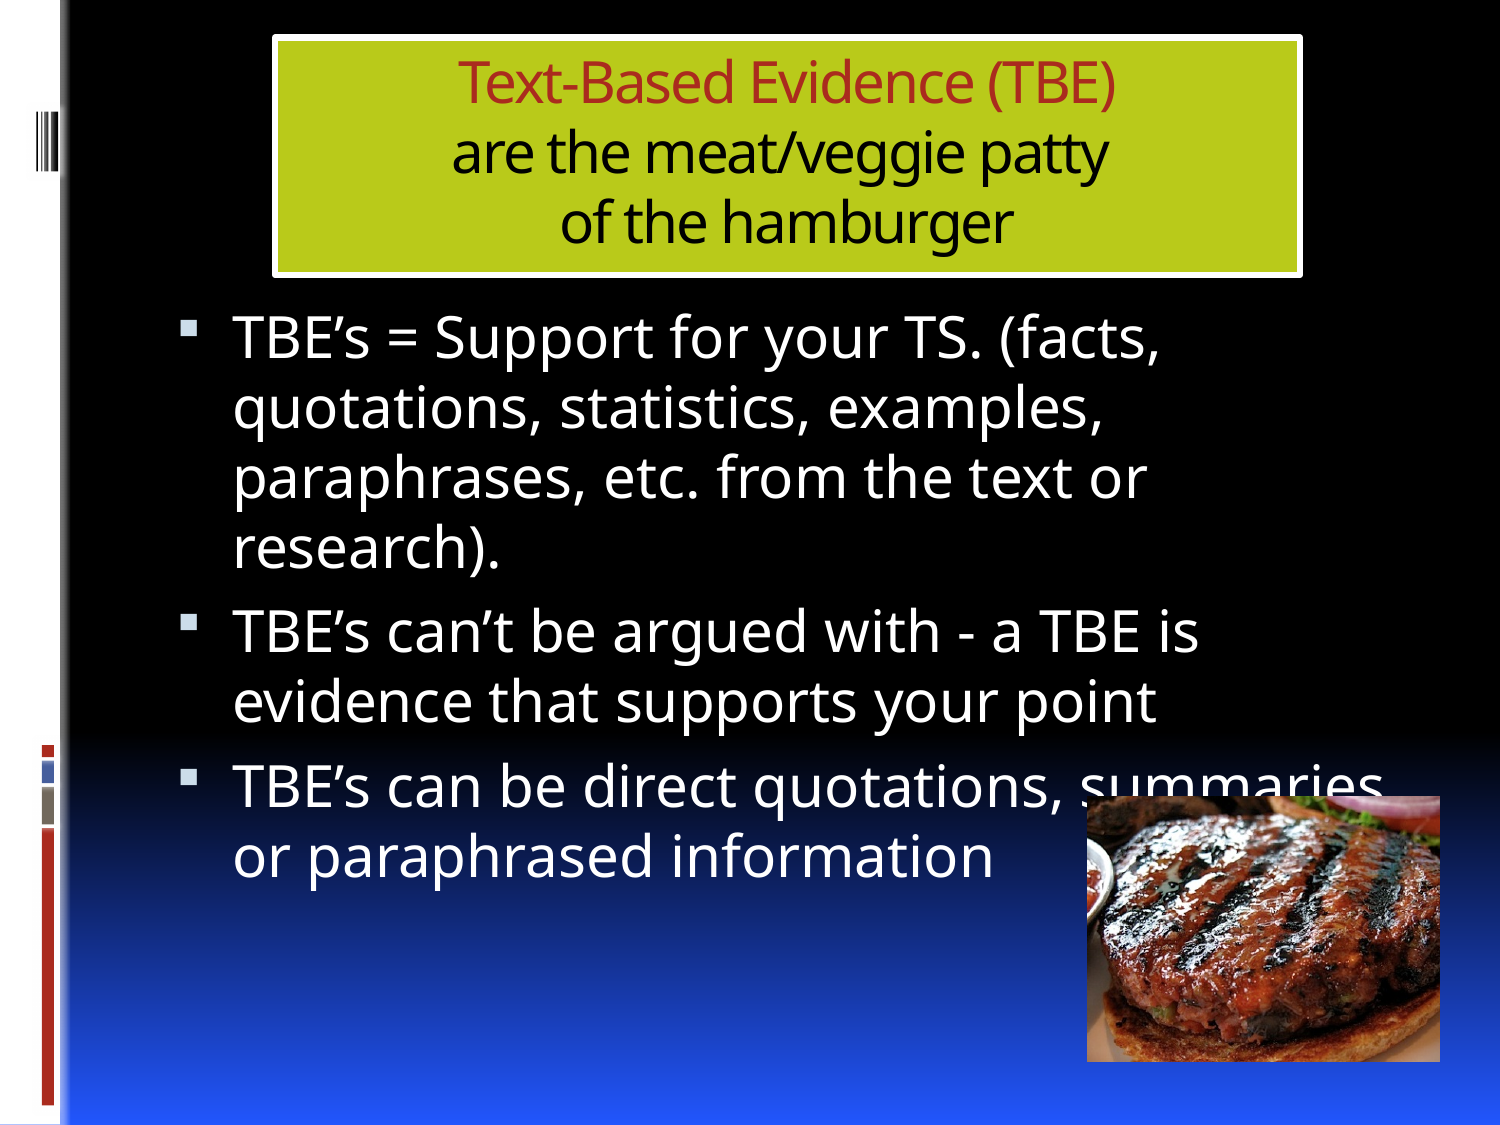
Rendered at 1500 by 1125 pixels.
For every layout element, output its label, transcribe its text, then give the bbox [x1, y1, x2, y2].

title Text-Based Evidence (TBE) are the meat/veggie patty of the hamburger [272, 34, 1303, 278]
list TBE’s = Support for your TS. (facts, quotations, statistics, examples, paraphrases, etc. from the text or research). TBE’s can’t be argued with - a TBE is evidence that supports your point TBE’s can be direct quotations, summaries or paraphrased information [150, 292, 1425, 1043]
picture [1087, 796, 1441, 1062]
